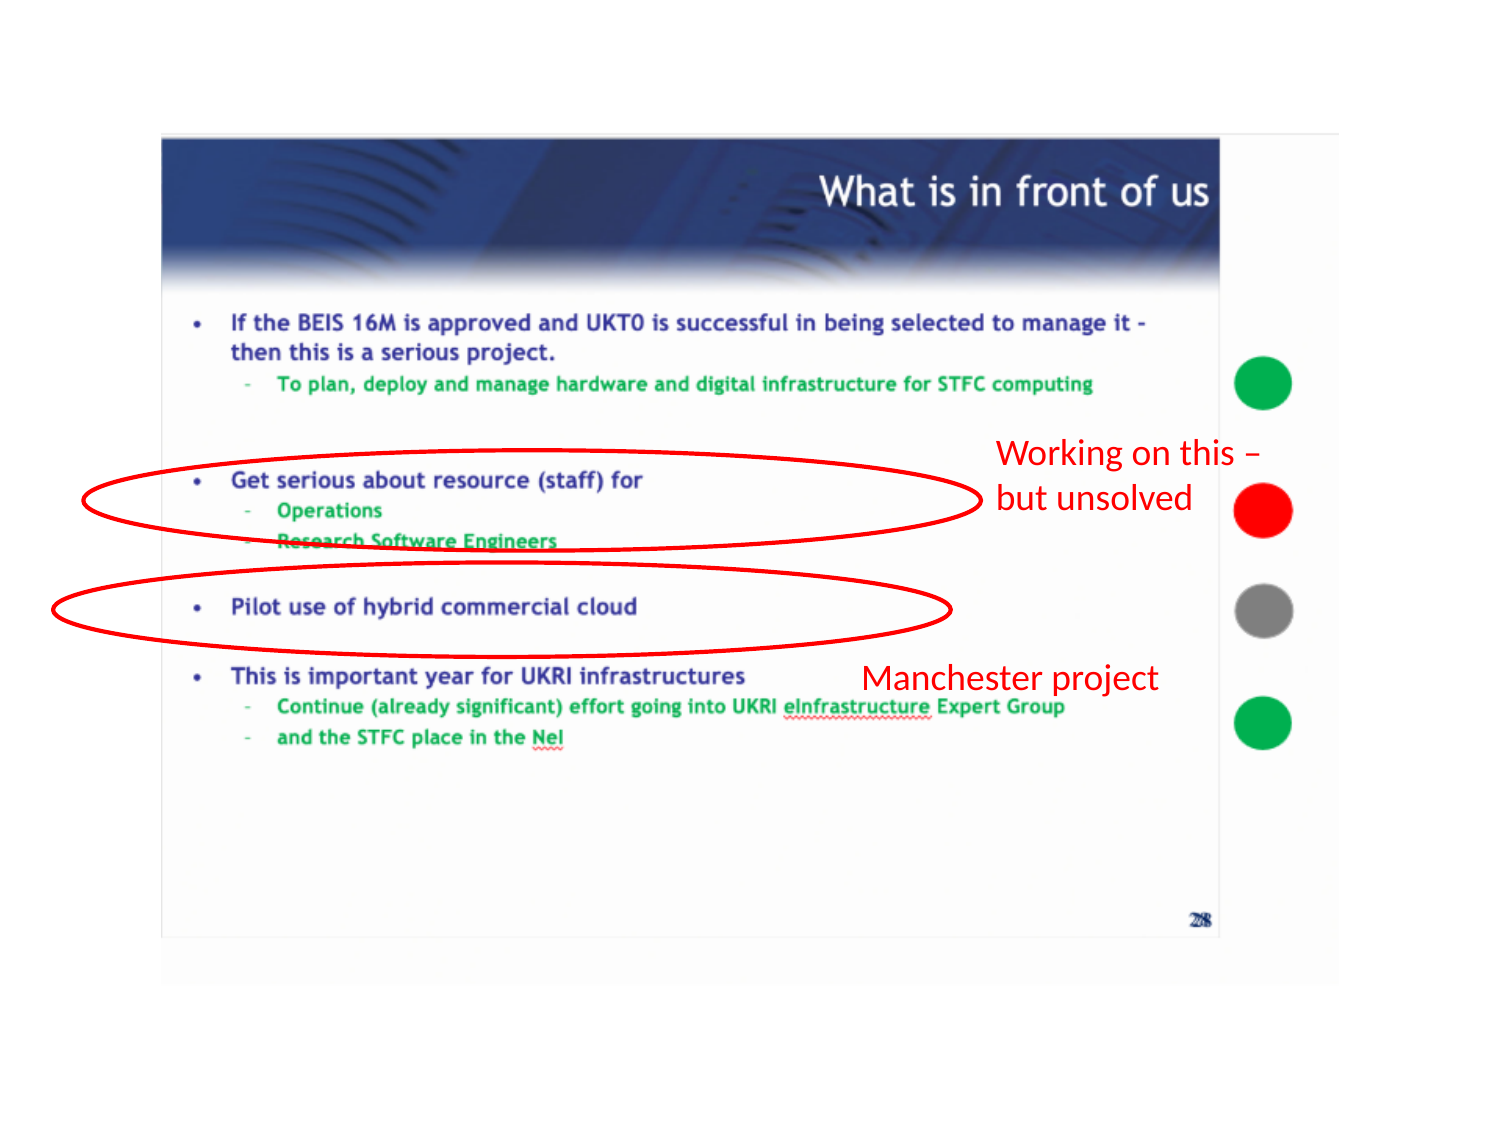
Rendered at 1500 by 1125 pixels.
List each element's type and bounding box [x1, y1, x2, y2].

text_box [81, 470, 156, 530]
picture [161, 132, 1339, 993]
text_box [51, 577, 156, 642]
